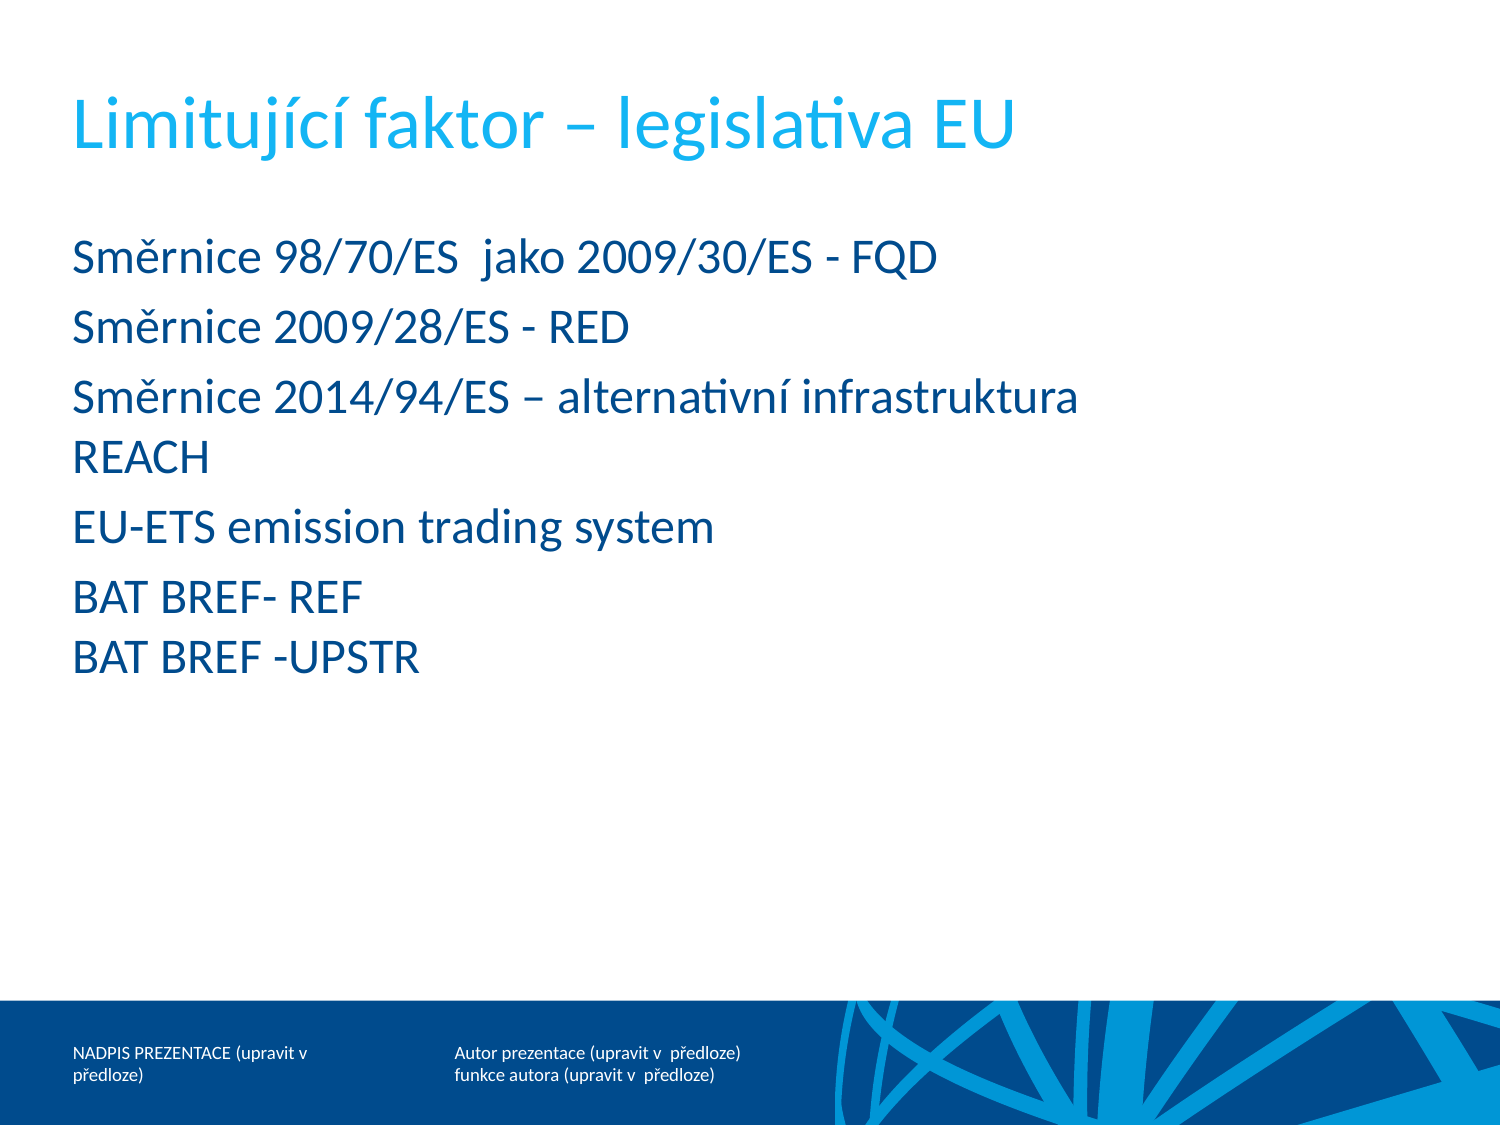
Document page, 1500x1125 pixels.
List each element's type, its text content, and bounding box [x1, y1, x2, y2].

list Směrnice 98/70/ES jako 2009/30/ES - FQD Směrnice 2009/28/ES - RED Směrnice 2014/94/ES – alternativní infrastruktura REACH EU-ETS emission trading system BAT BREF- REF BAT BREF -UPSTR [72, 164, 1425, 928]
title Limitující faktor – legislativa EU [72, 73, 1425, 164]
